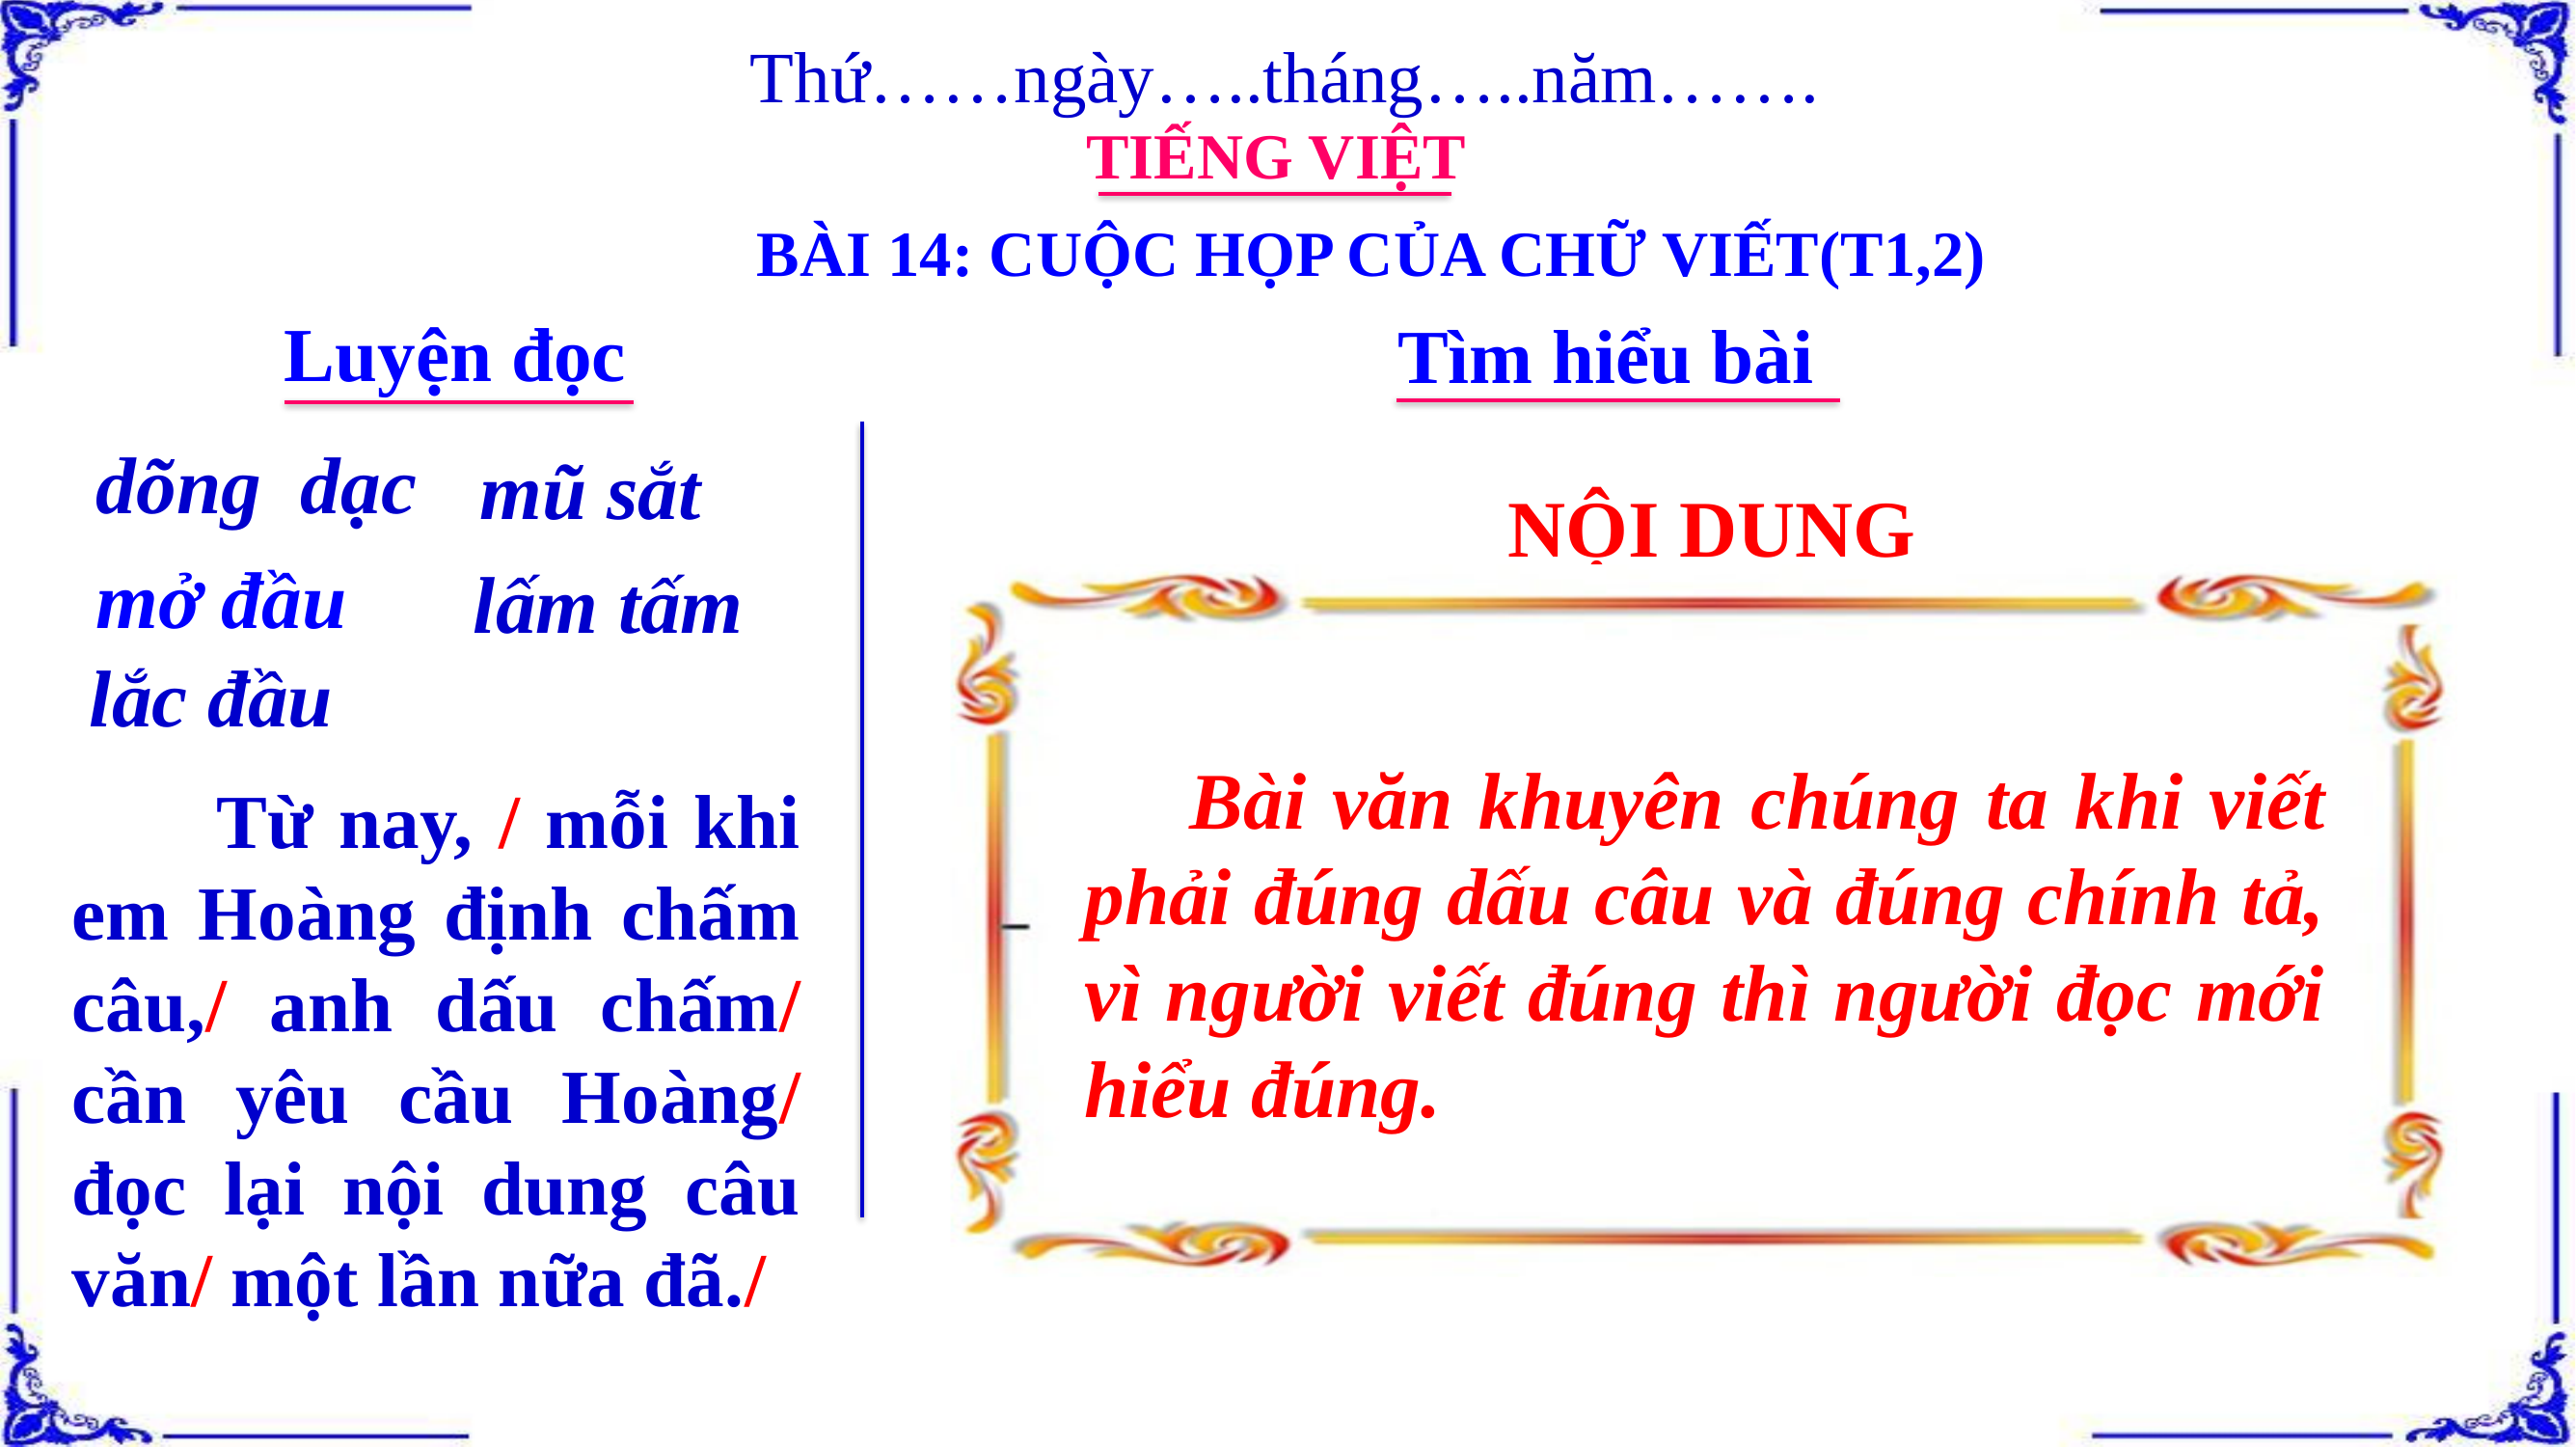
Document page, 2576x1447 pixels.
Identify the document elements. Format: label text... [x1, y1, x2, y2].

text_box mở đầu [82, 541, 420, 652]
text_box Từ nay, / mỗi khi em Hoàng định chấm câu,/ anh dấu chấm/ cần yêu cầu Hoàng/ đọc lại nội dung câu văn/ một lần nữa đã./ [58, 764, 815, 1329]
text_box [1384, 301, 1841, 406]
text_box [271, 298, 639, 403]
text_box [730, 23, 1841, 201]
text_box lắc đầu [75, 640, 379, 751]
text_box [949, 563, 2457, 1277]
text_box mũ sắt [466, 431, 758, 543]
text_box lấm tấm [458, 545, 818, 656]
text_box BÀI 14: CUỘC HỌP CỦA CHỮ VIẾT(T1,2) [600, 200, 2144, 301]
picture [0, 0, 2576, 1447]
text_box dõng dạc [81, 426, 432, 537]
text_box NỘI DUNG [1384, 469, 2040, 560]
